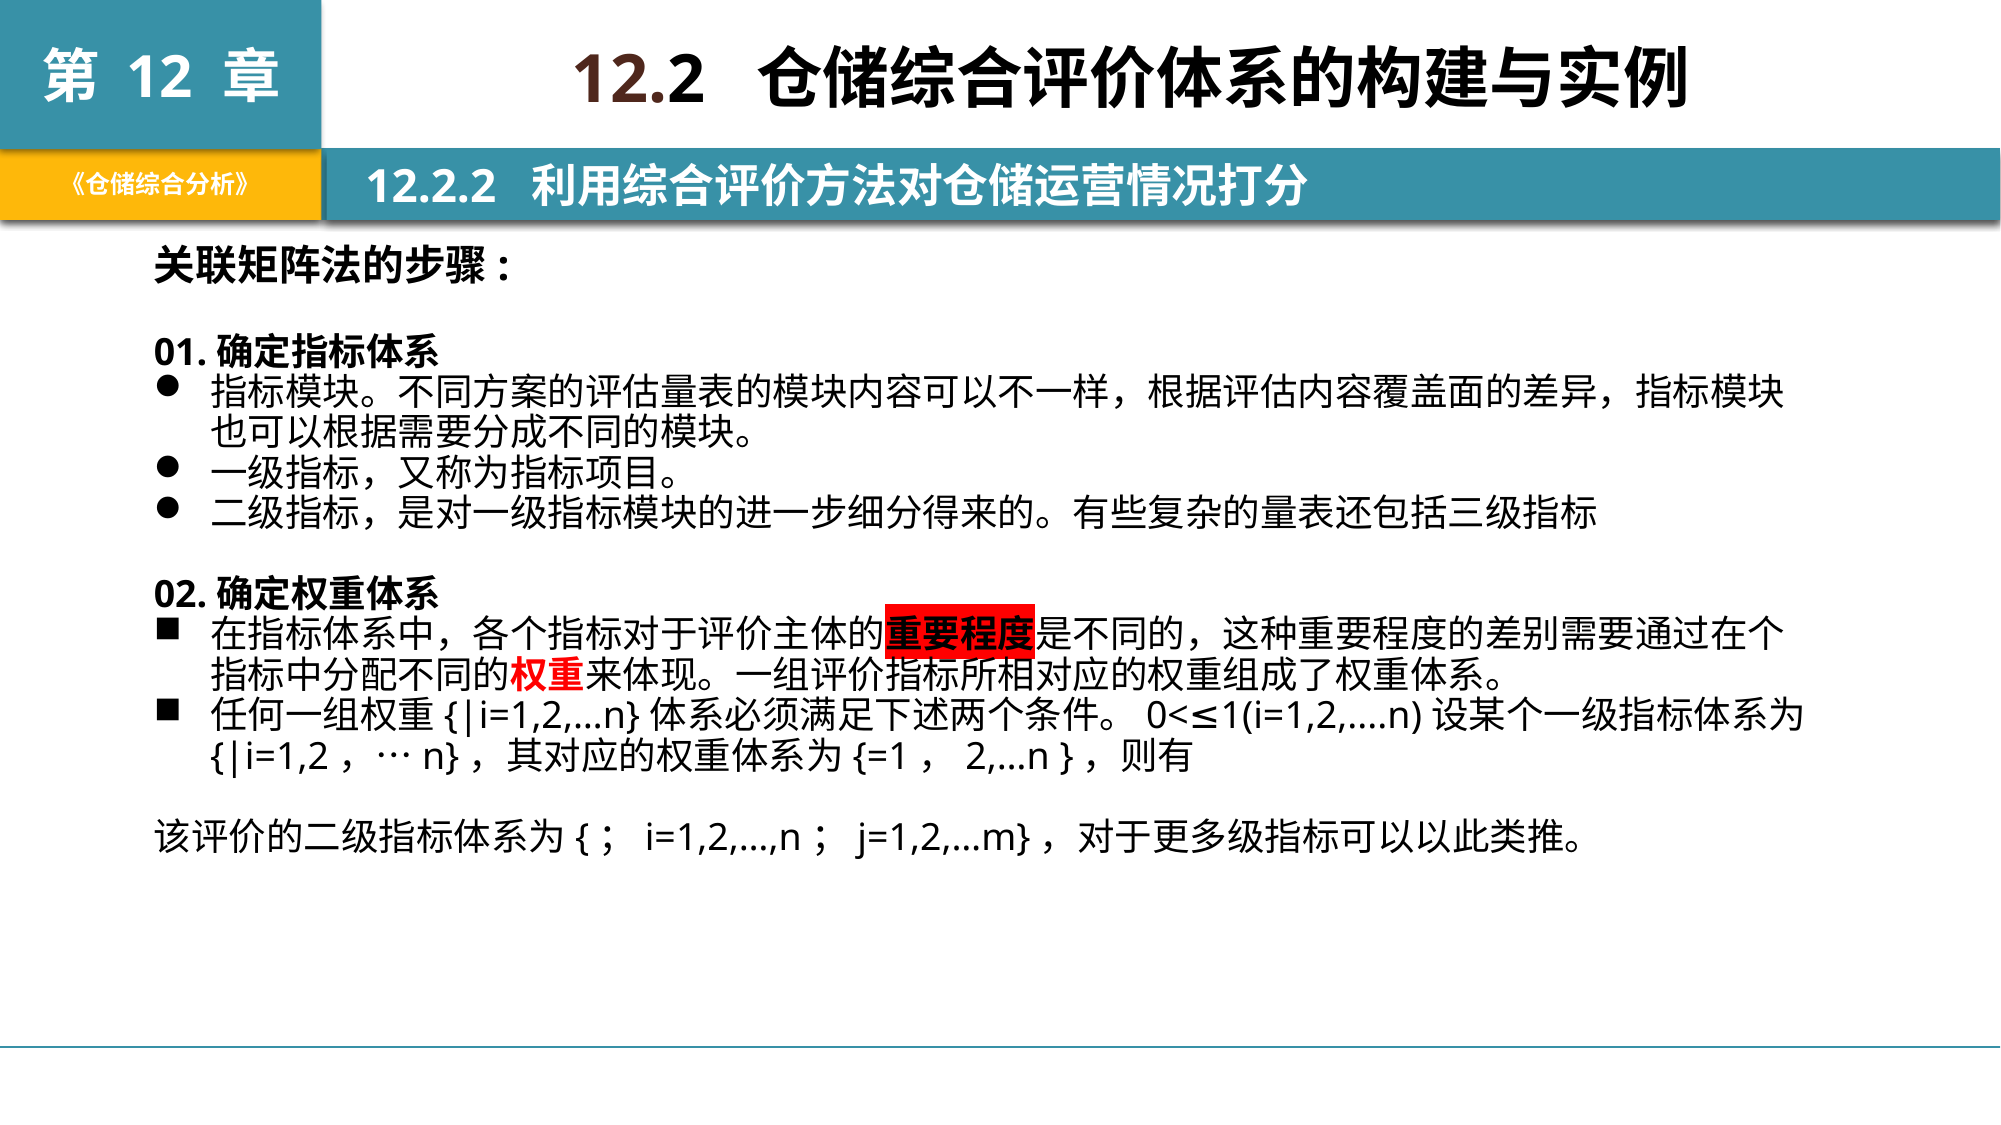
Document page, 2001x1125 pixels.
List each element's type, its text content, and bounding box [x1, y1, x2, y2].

text_box 12.2 仓储综合评价体系的构建与实例 [345, 28, 1917, 144]
text_box 关联矩阵法的步骤: [138, 231, 608, 297]
text_box 12.2.2 利用综合评价方法对仓储运营情况打分 [323, 145, 2000, 224]
